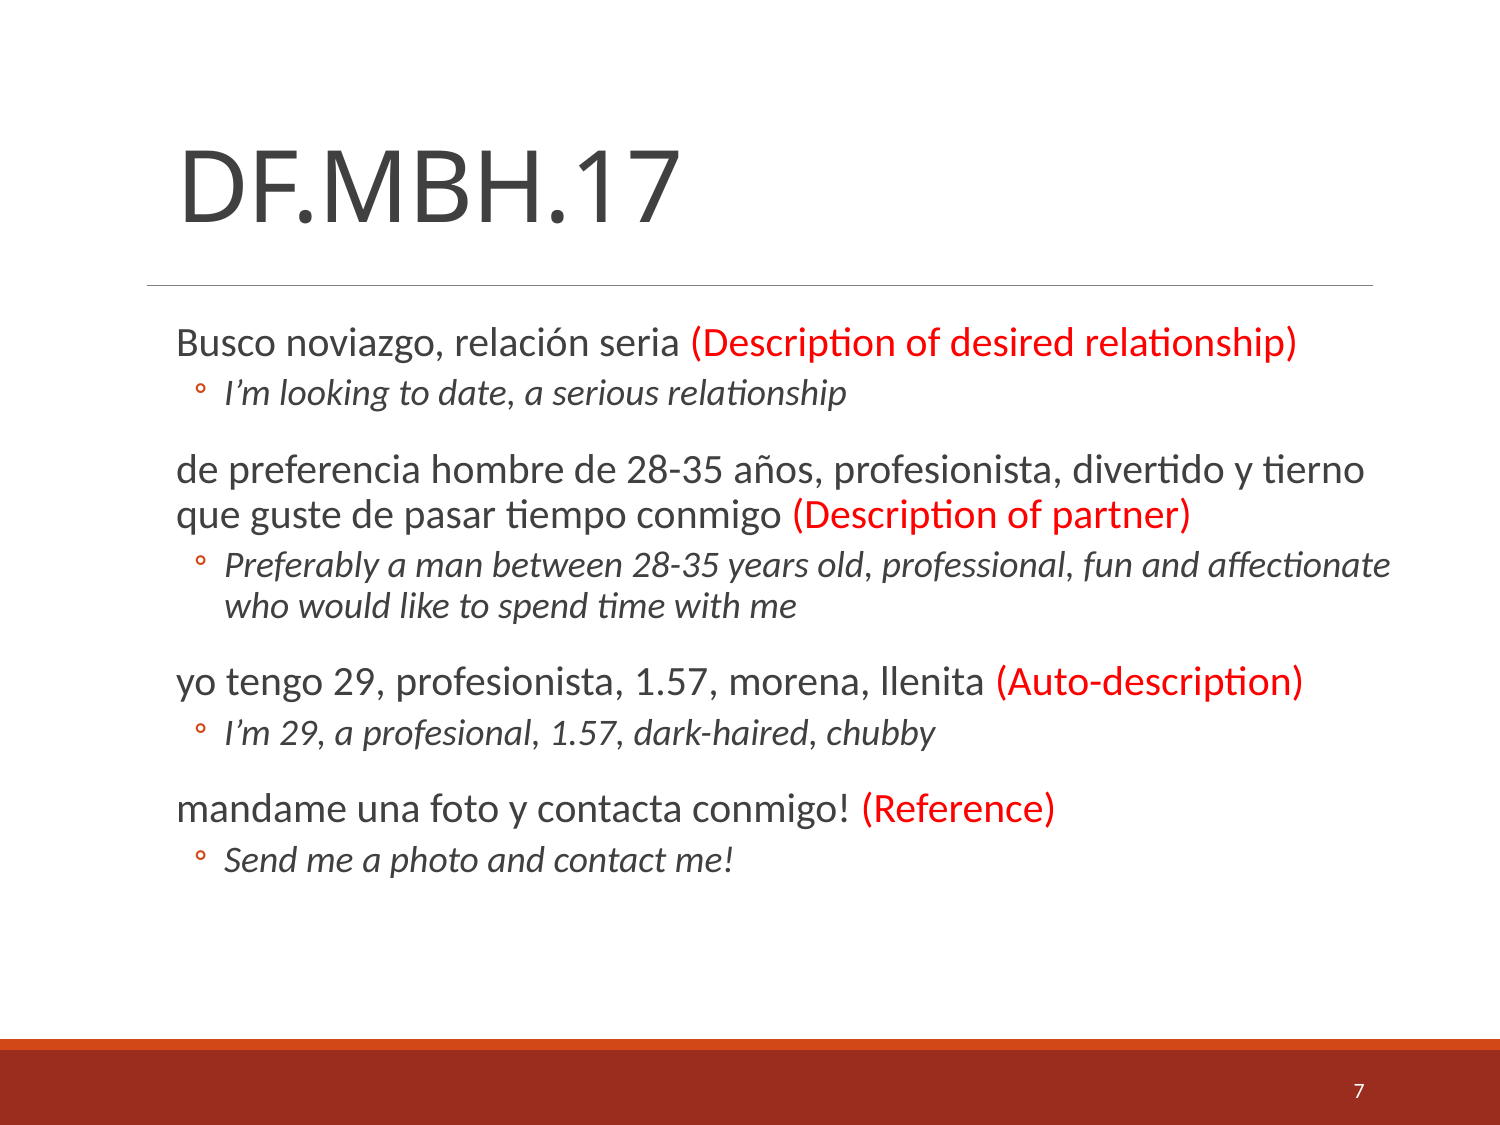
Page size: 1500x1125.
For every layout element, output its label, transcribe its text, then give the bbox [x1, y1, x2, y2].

title DF.MBH.17 [161, 75, 1425, 250]
slide_number 7 [1218, 1059, 1380, 1120]
list Busco noviazgo, relación seria (Description of desired relationship) I’m looking to date, a serious relationship de preferencia hombre de 28-35 años, profesionista, divertido y tierno que guste de pasar tiempo conmigo (Description of partner) Preferably a man between 28-35 years old, professional, fun and affectionate who would like to spend time with me yo tengo 29, profesionista, 1.57, morena, llenita (Auto-description) I’m 29, a profesional, 1.57, dark-haired, chubby mandame una foto y contacta conmigo! (Reference) Send me a photo and contact me! [161, 312, 1425, 1025]
